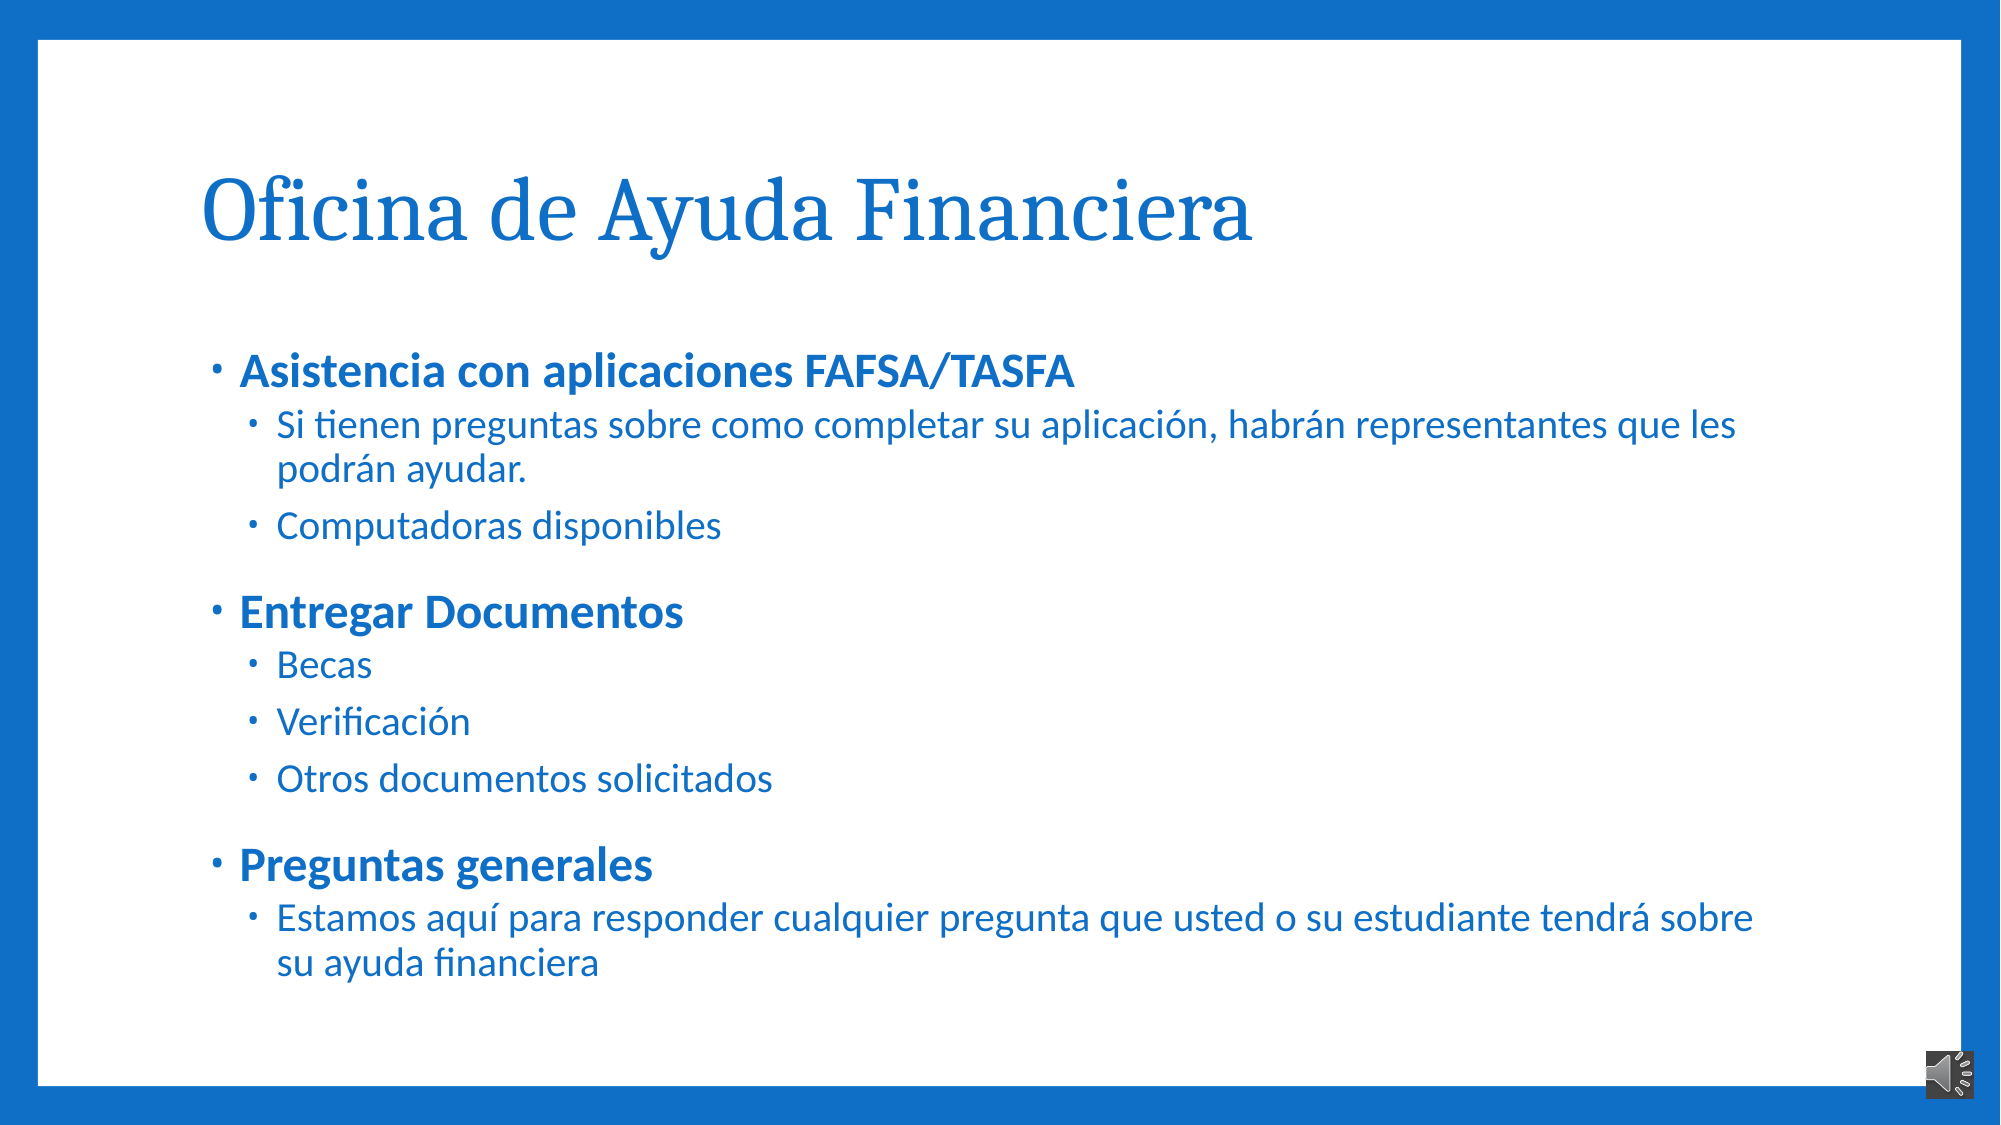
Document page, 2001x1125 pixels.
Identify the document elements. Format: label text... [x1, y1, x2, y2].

title Oficina de Ayuda Financiera [187, 99, 1808, 323]
list Asistencia con aplicaciones FAFSA/TASFA Si tienen preguntas sobre como completar su aplicación, habrán representantes que les podrán ayudar. Computadoras disponibles Entregar Documentos Becas Verificación Otros documentos solicitados Preguntas generales Estamos aquí para responder cualquier pregunta que usted o su estudiante tendrá sobre su ayuda financiera [187, 337, 1808, 1000]
picture [1924, 1049, 1976, 1101]
